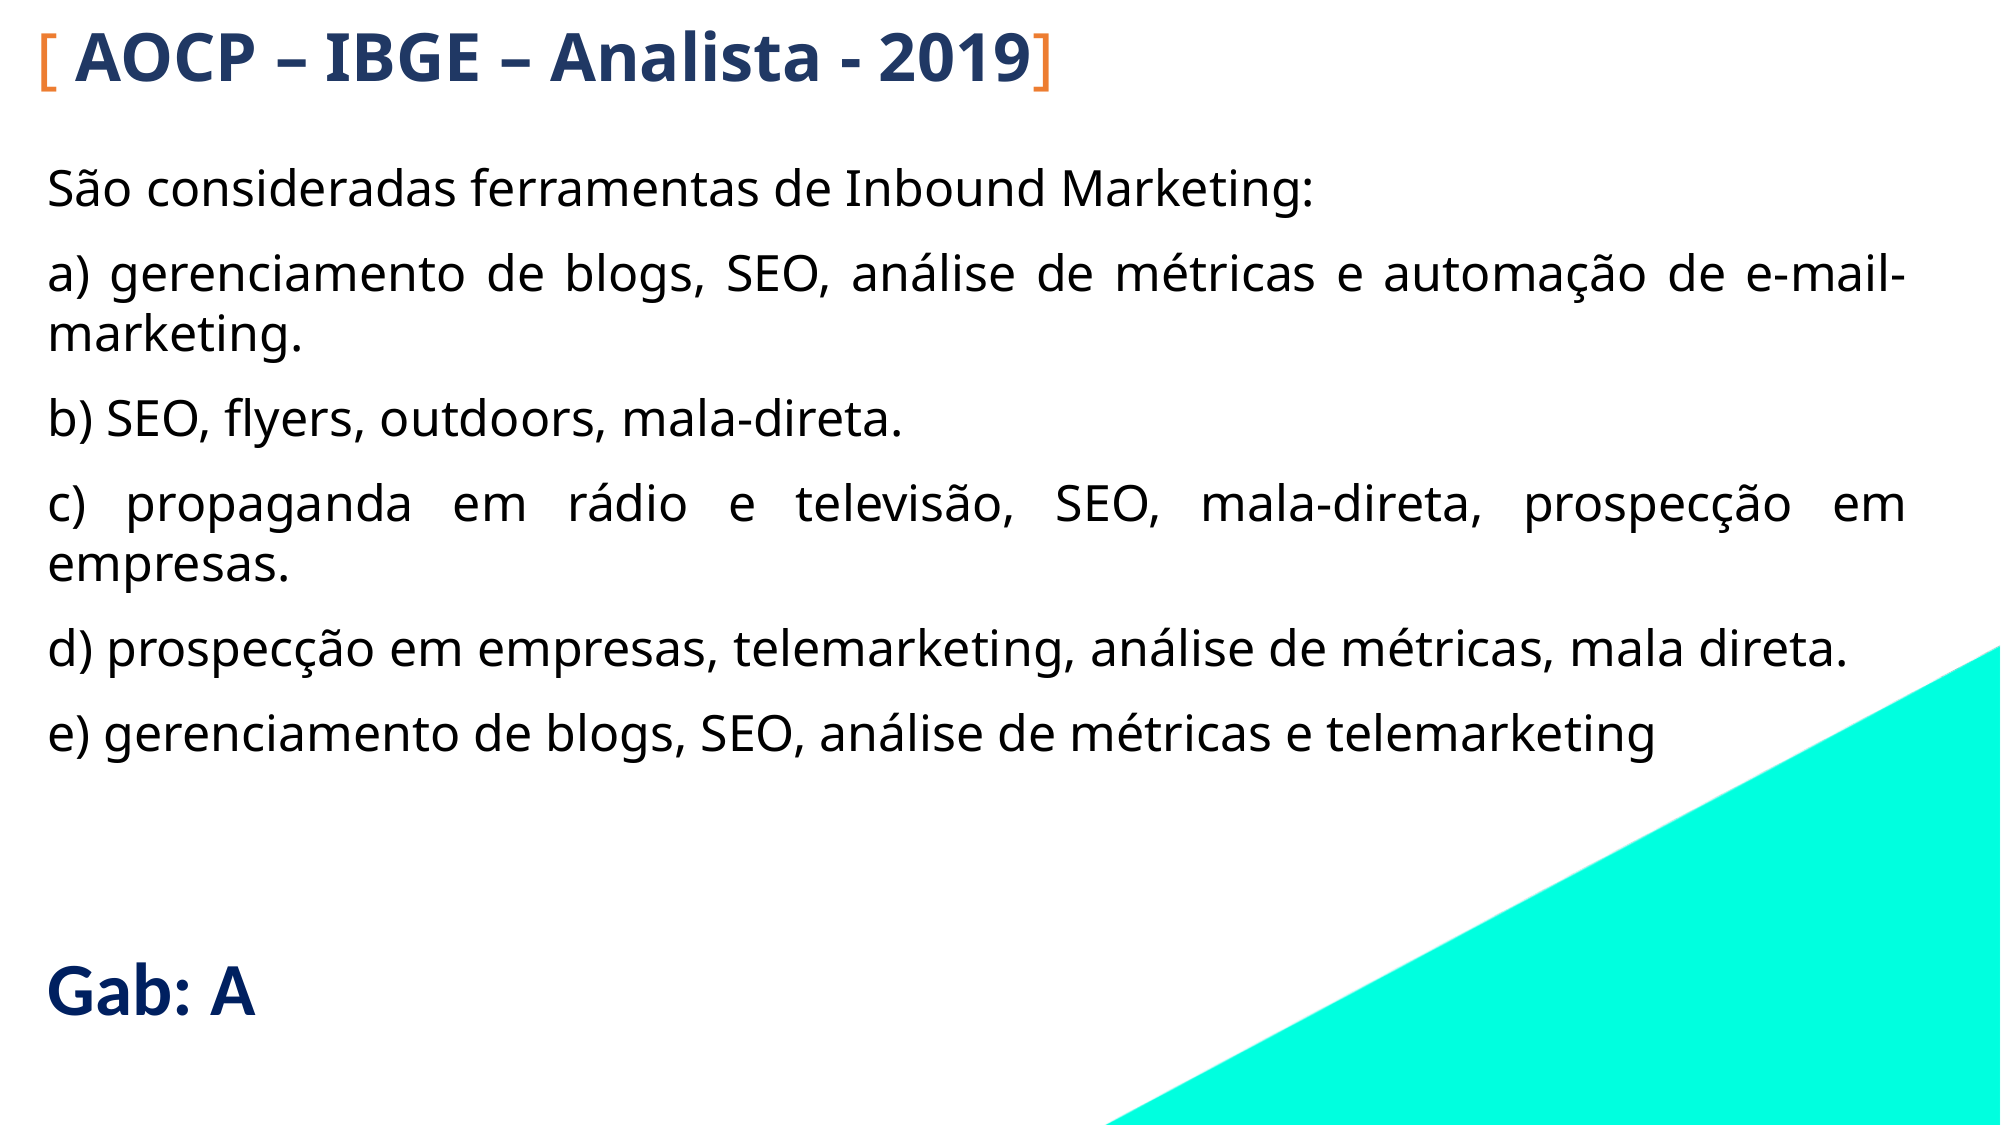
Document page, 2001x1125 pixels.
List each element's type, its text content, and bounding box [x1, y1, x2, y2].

text_box São consideradas ferramentas de Inbound Marketing: a) gerenciamento de blogs, SEO, análise de métricas e automação de e-mail-marketing. b) SEO, flyers, outdoors, mala-direta. c) propaganda em rádio e televisão, SEO, mala-direta, prospecção em empresas. d) prospecção em empresas, telemarketing, análise de métricas, mala direta. e) gerenciamento de blogs, SEO, análise de métricas e telemarketing [32, 148, 1923, 769]
text_box [ AOCP – IBGE – Analista - 2019] [21, 7, 1441, 103]
text_box Gab: A [32, 933, 596, 1039]
picture [0, 0, 2001, 1125]
